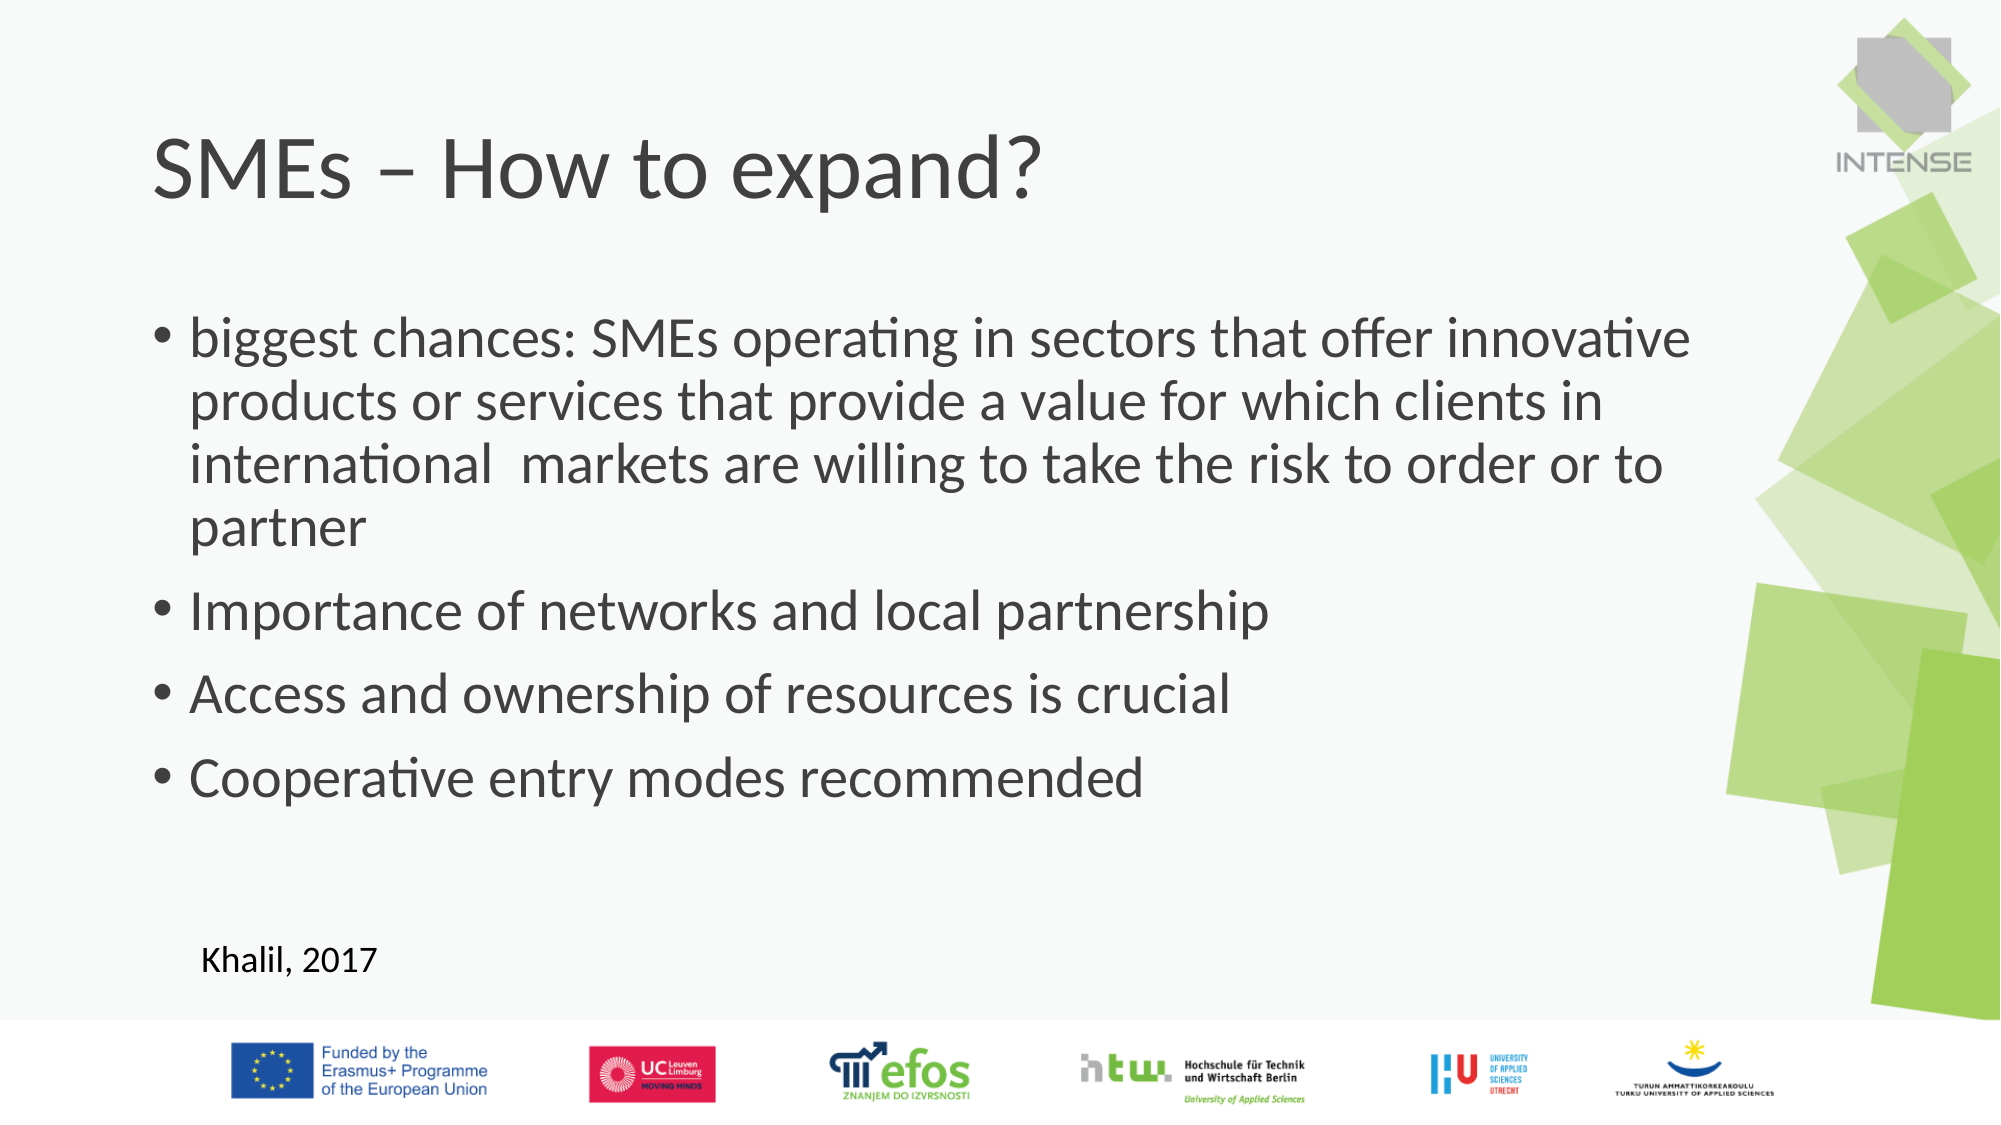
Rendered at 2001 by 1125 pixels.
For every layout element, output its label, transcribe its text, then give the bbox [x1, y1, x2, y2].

text_box Khalil, 2017 [186, 928, 1187, 988]
picture [0, 0, 2000, 1125]
title SMEs – How to expand? [137, 59, 1863, 278]
list biggest chances: SMEs operating in sectors that offer innovative products or services that provide a value for which clients in international markets are willing to take the risk to order or to partner Importance of networks and local partnership Access and ownership of resources is crucial Cooperative entry modes recommended [137, 299, 1863, 1014]
